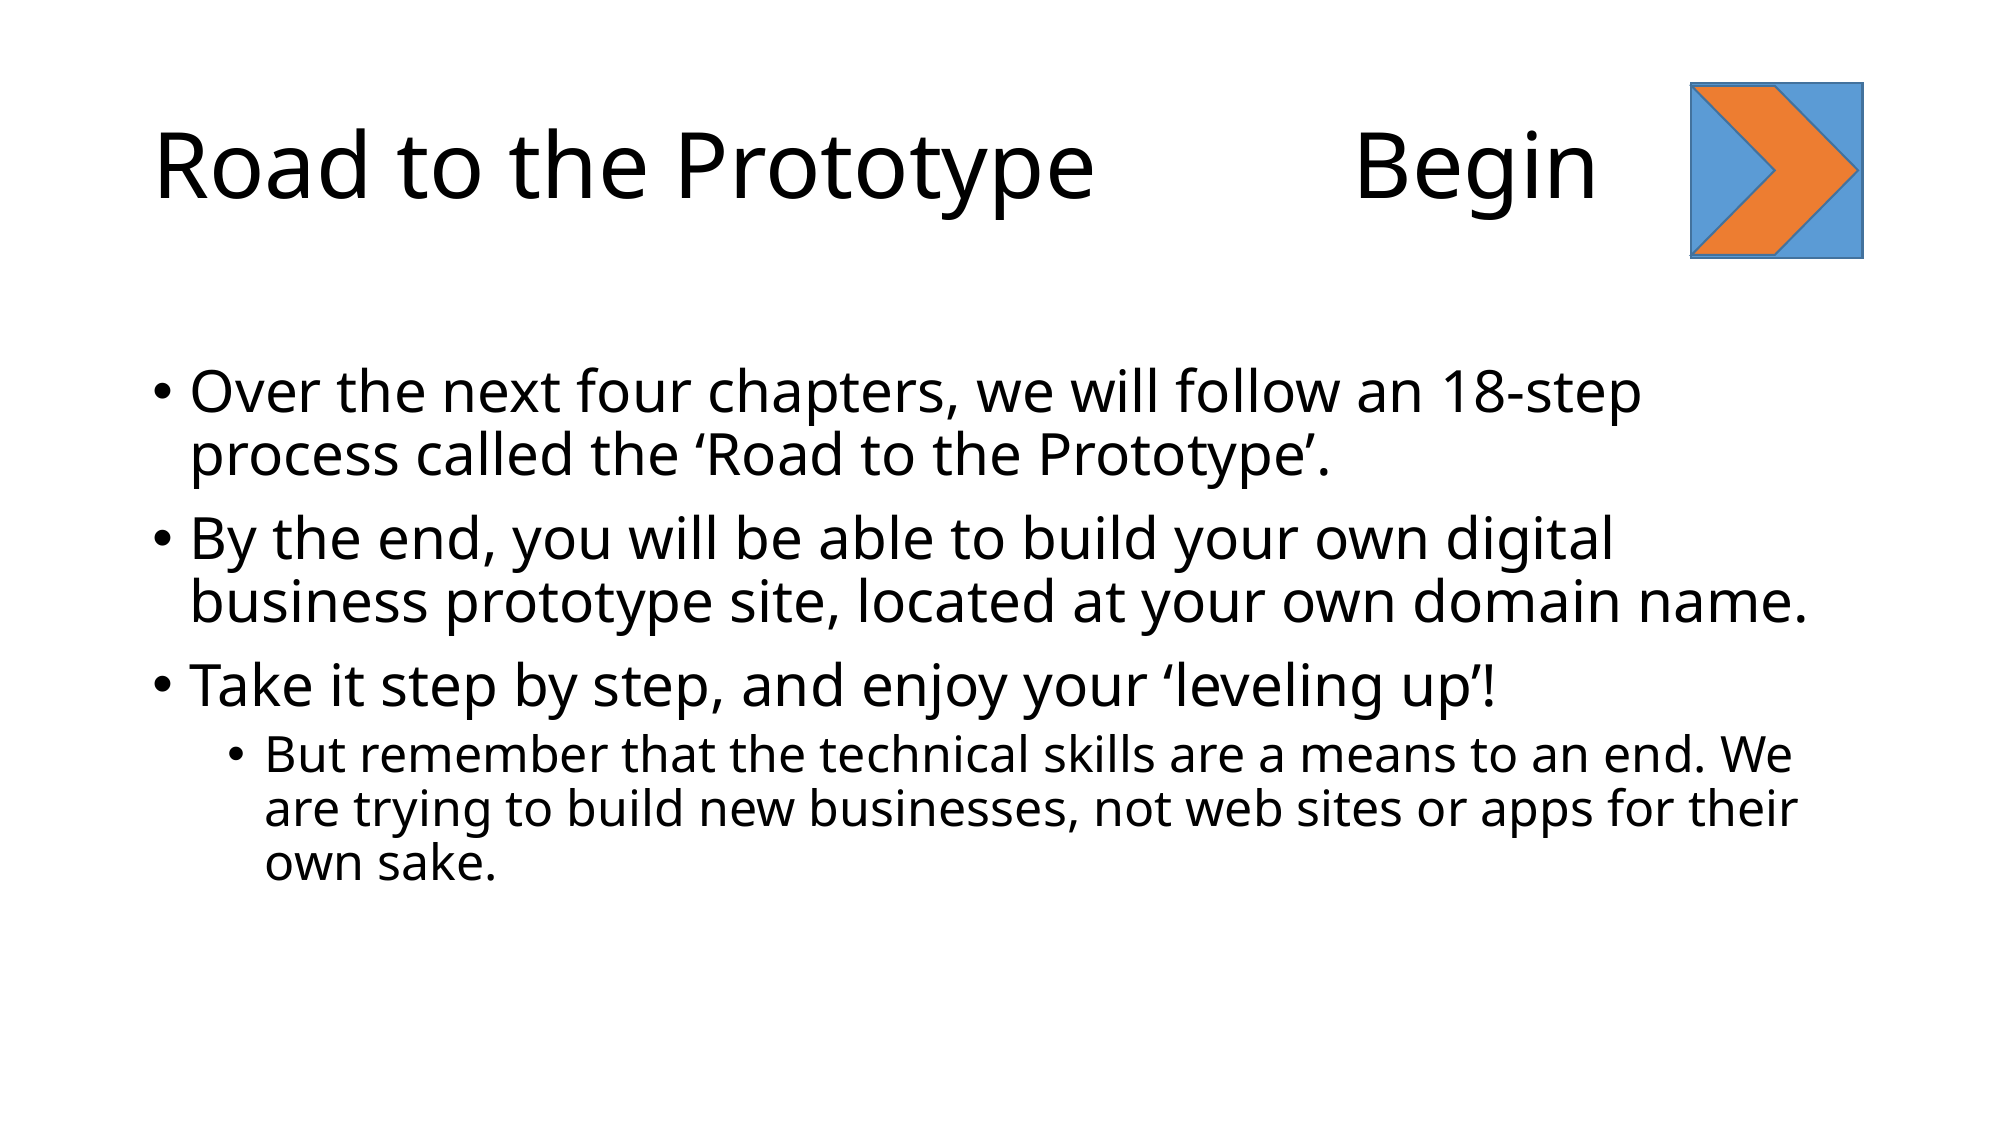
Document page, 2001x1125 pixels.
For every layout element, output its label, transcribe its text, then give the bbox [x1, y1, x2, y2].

title Road to the Prototype Begin [137, 59, 1863, 278]
list Over the next four chapters, we will follow an 18-step process called the ‘Road to the Prototype’. By the end, you will be able to build your own digital business prototype site, located at your own domain name. Take it step by step, and enjoy your ‘leveling up’! But remember that the technical skills are a means to an end. We are trying to build new businesses, not web sites or apps for their own sake. [137, 354, 1863, 1014]
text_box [1691, 82, 1863, 258]
